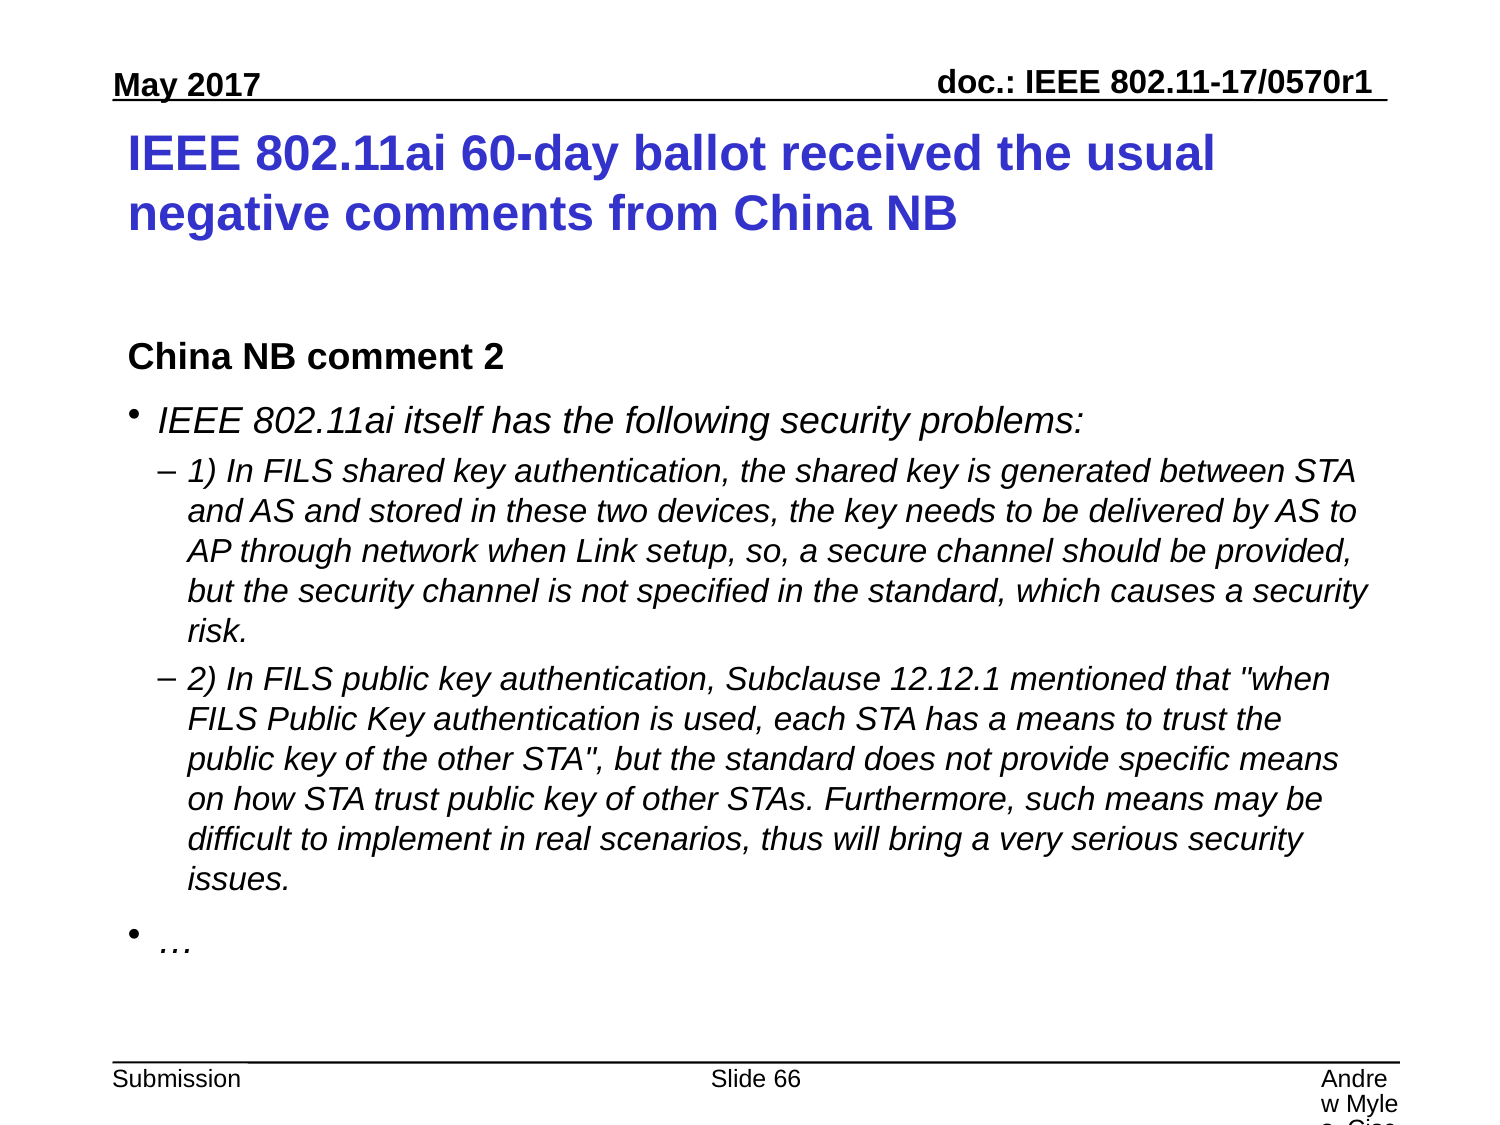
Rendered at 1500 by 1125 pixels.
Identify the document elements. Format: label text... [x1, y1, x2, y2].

list China NB comment 2 IEEE 802.11ai itself has the following security problems: 1) In FILS shared key authentication, the shared key is generated between STA and AS and stored in these two devices, the key needs to be delivered by AS to AP through network when Link setup, so, a secure channel should be provided, but the security channel is not specified in the standard, which causes a security risk. 2) In FILS public key authentication, Subclause 12.12.1 mentioned that "when FILS Public Key authentication is used, each STA has a means to trust the public key of the other STA", but the standard does not provide specific means on how STA trust public key of other STAs. Furthermore, such means may be difficult to implement in real scenarios, thus will bring a very serious security issues. … [112, 324, 1388, 1000]
footer Andrew Myles, Cisco [1320, 1061, 1402, 1093]
slide_number Slide 66 [709, 1061, 803, 1093]
title IEEE 802.11ai 60-day ballot received the usual negative comments from China NB [112, 112, 1388, 288]
